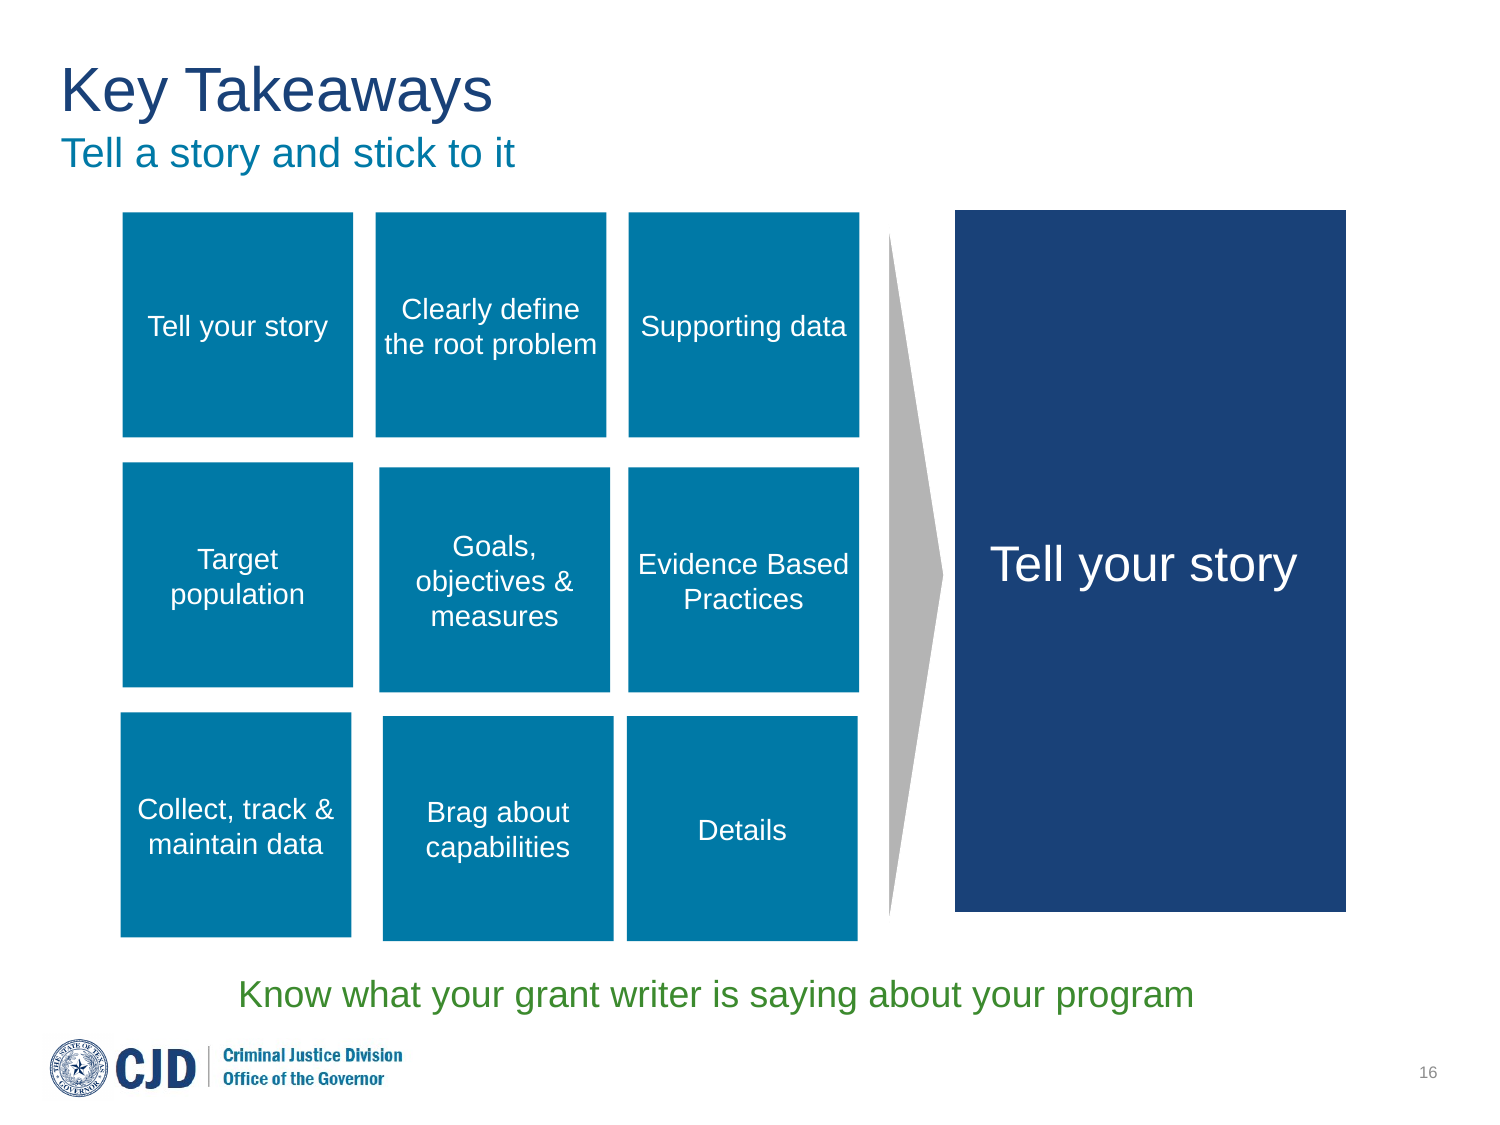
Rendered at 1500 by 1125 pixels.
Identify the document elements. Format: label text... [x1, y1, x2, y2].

text_box Collect, track & maintain data [120, 712, 352, 938]
text_box Tell your story [953, 208, 1348, 914]
slide_number 16 [1307, 1051, 1438, 1093]
text_box Details [626, 716, 858, 942]
text_box Supporting data [628, 212, 860, 438]
text_box Brag about capabilities [382, 716, 614, 942]
text_box Tell your story [122, 212, 354, 438]
text_box Target population [122, 462, 354, 688]
text_box Goals, objectives & measures [379, 467, 611, 693]
picture [114, 1038, 420, 1097]
text_box [888, 224, 944, 925]
list Tell a story and stick to it [60, 126, 1437, 285]
text_box Evidence Based Practices [628, 467, 860, 693]
title Key Takeaways [60, 48, 1437, 126]
text_box Clearly define the root problem [375, 212, 607, 438]
text_box Know what your grant writer is saying about your program [149, 962, 1263, 1023]
